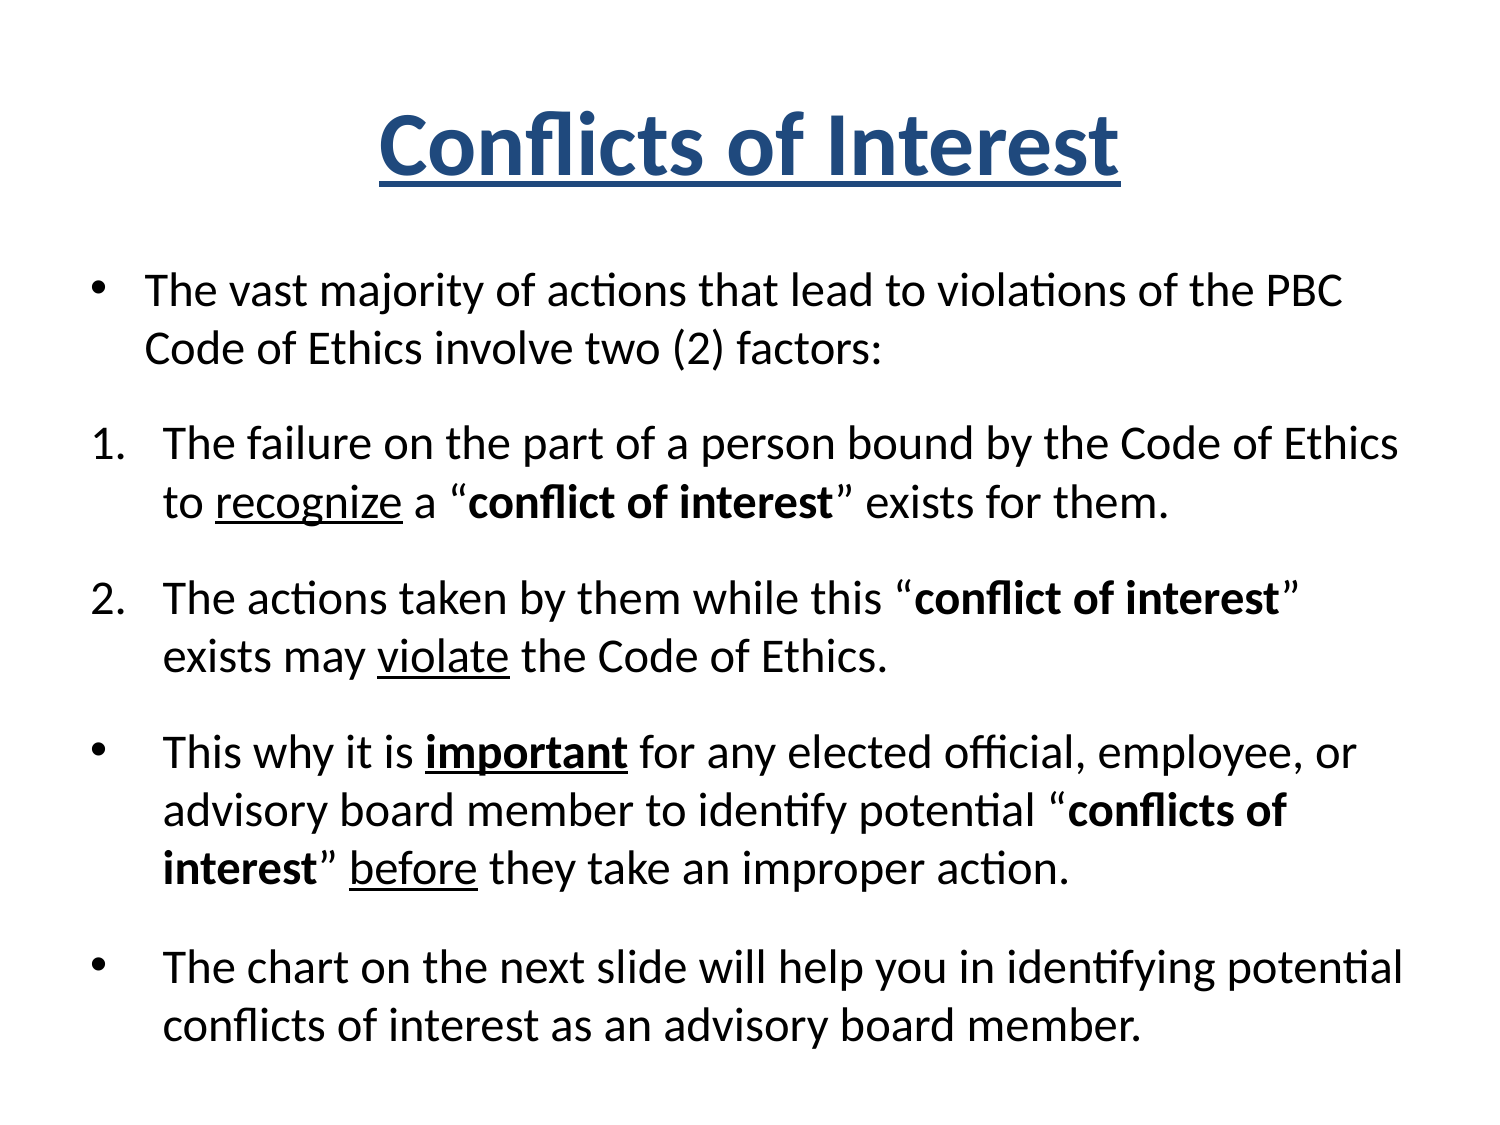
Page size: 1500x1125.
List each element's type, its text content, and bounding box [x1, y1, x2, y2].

list The vast majority of actions that lead to violations of the PBC Code of Ethics involve two (2) factors: The failure on the part of a person bound by the Code of Ethics to recognize a “conflict of interest” exists for them. The actions taken by them while this “conflict of interest” exists may violate the Code of Ethics. This why it is important for any elected official, employee, or advisory board member to identify potential “conflicts of interest” before they take an improper action. The chart on the next slide will help you in identifying potential conflicts of interest as an advisory board member. [75, 249, 1425, 1063]
title Conflicts of Interest [75, 45, 1425, 233]
